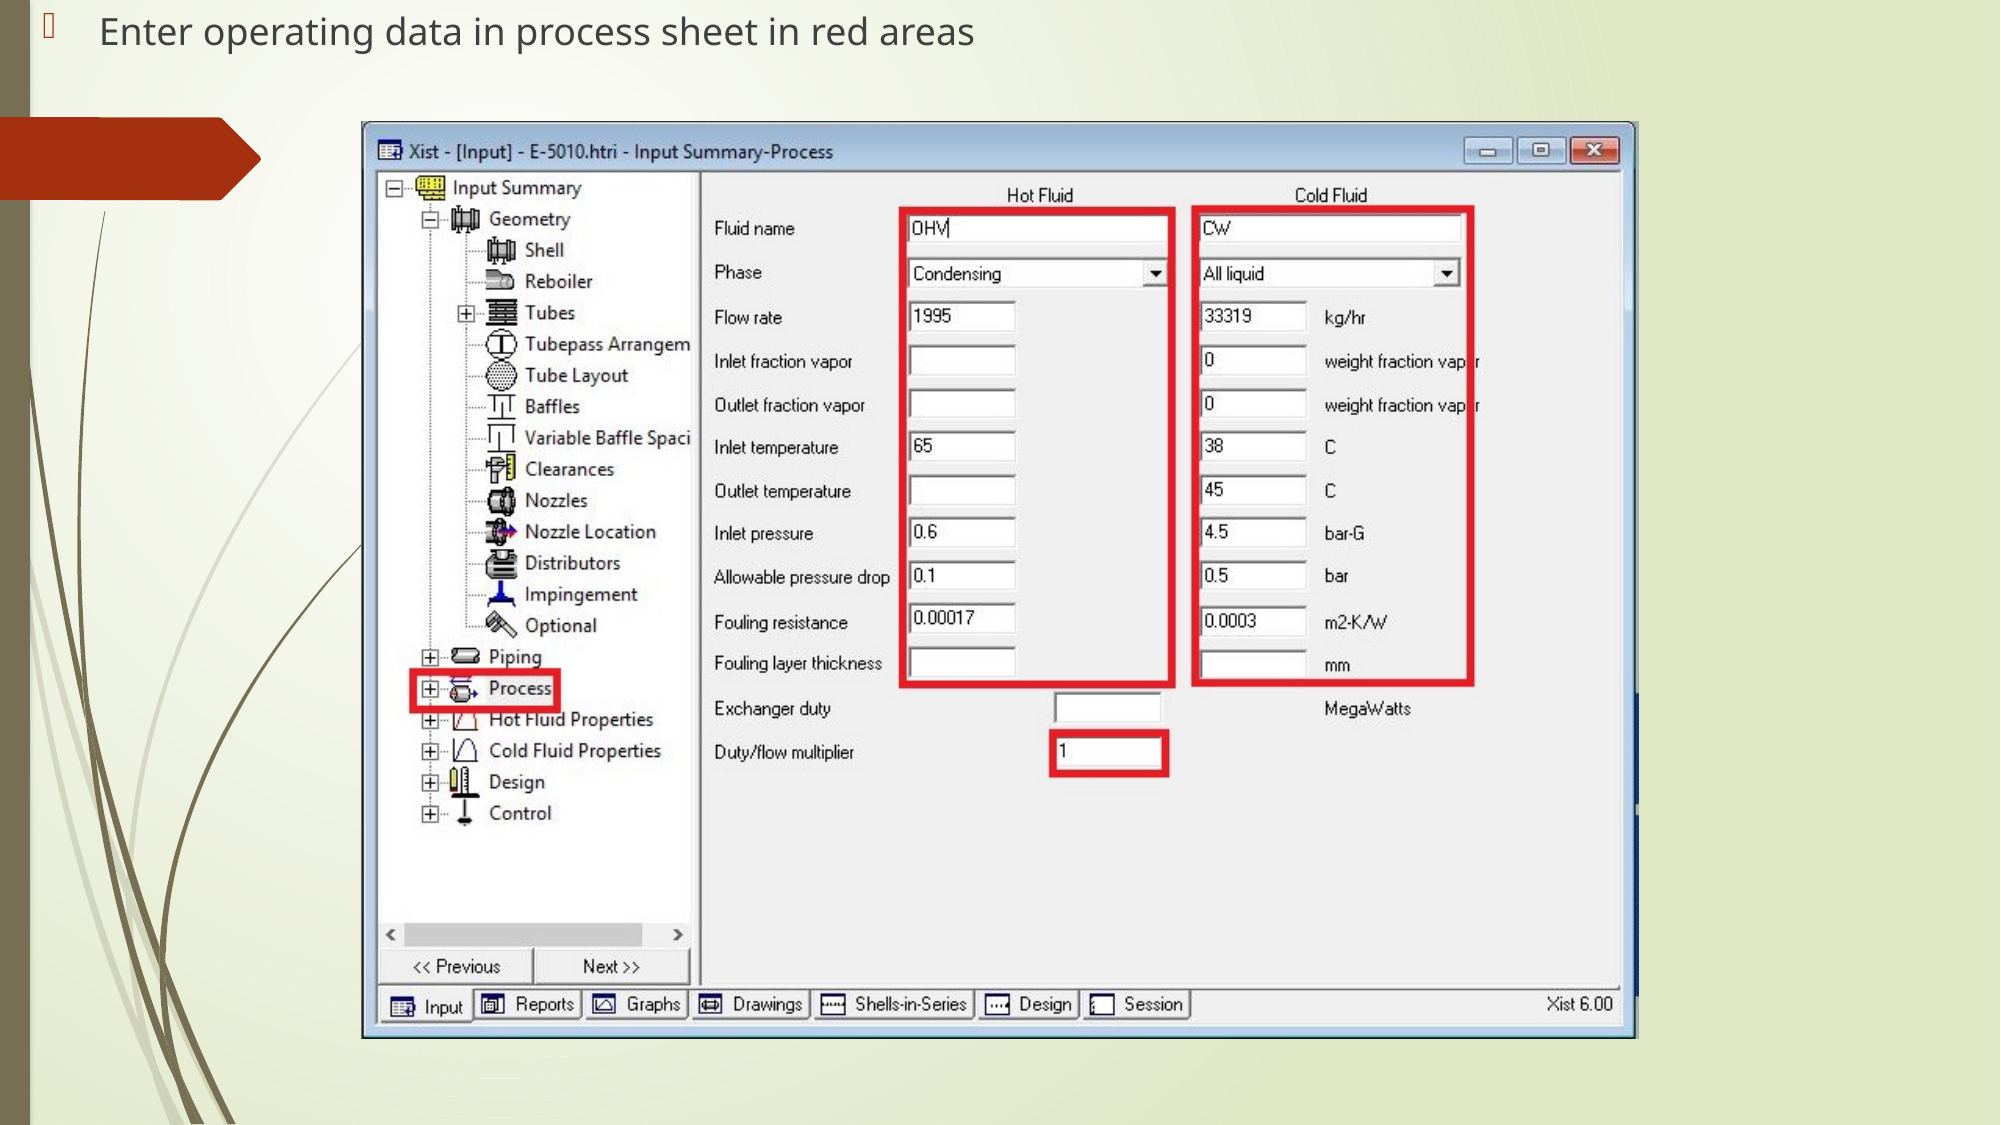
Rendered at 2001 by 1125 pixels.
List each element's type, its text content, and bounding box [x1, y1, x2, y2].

list Enter operating data in process sheet in red areas [27, 0, 2000, 1125]
picture [361, 121, 1639, 1039]
